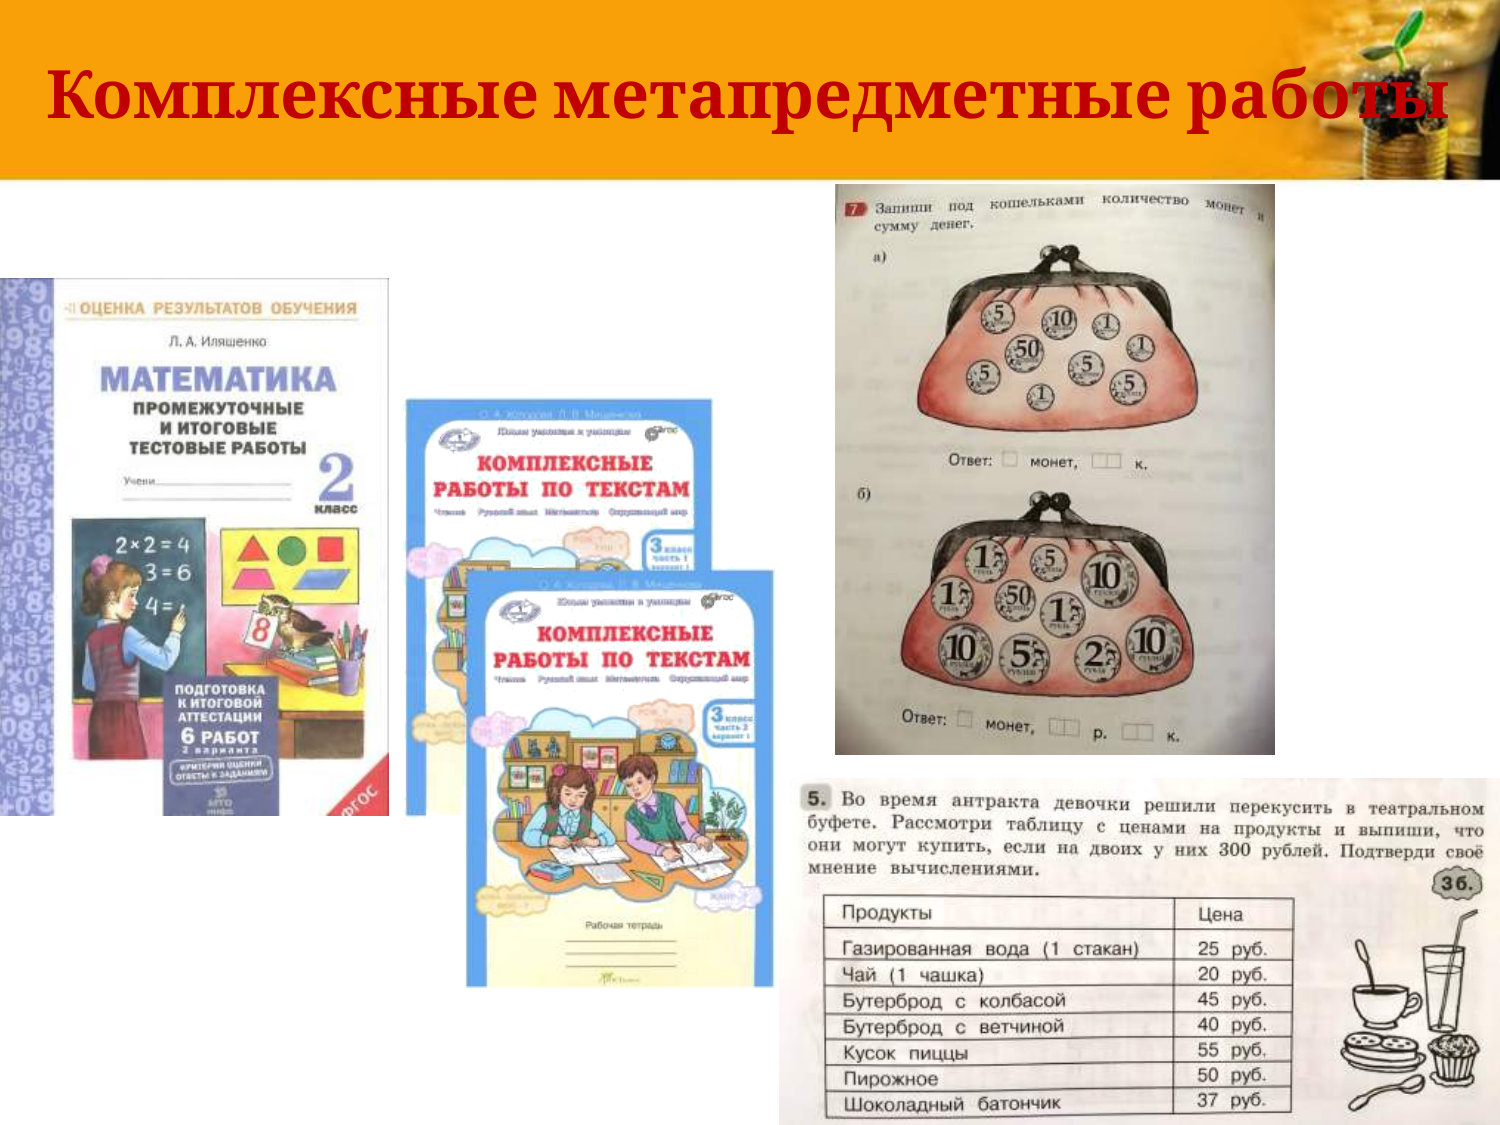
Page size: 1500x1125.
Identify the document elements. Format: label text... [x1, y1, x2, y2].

picture [0, 0, 1500, 1125]
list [403, 396, 775, 988]
text_box Комплексные метапредметные работы [29, 54, 1483, 131]
